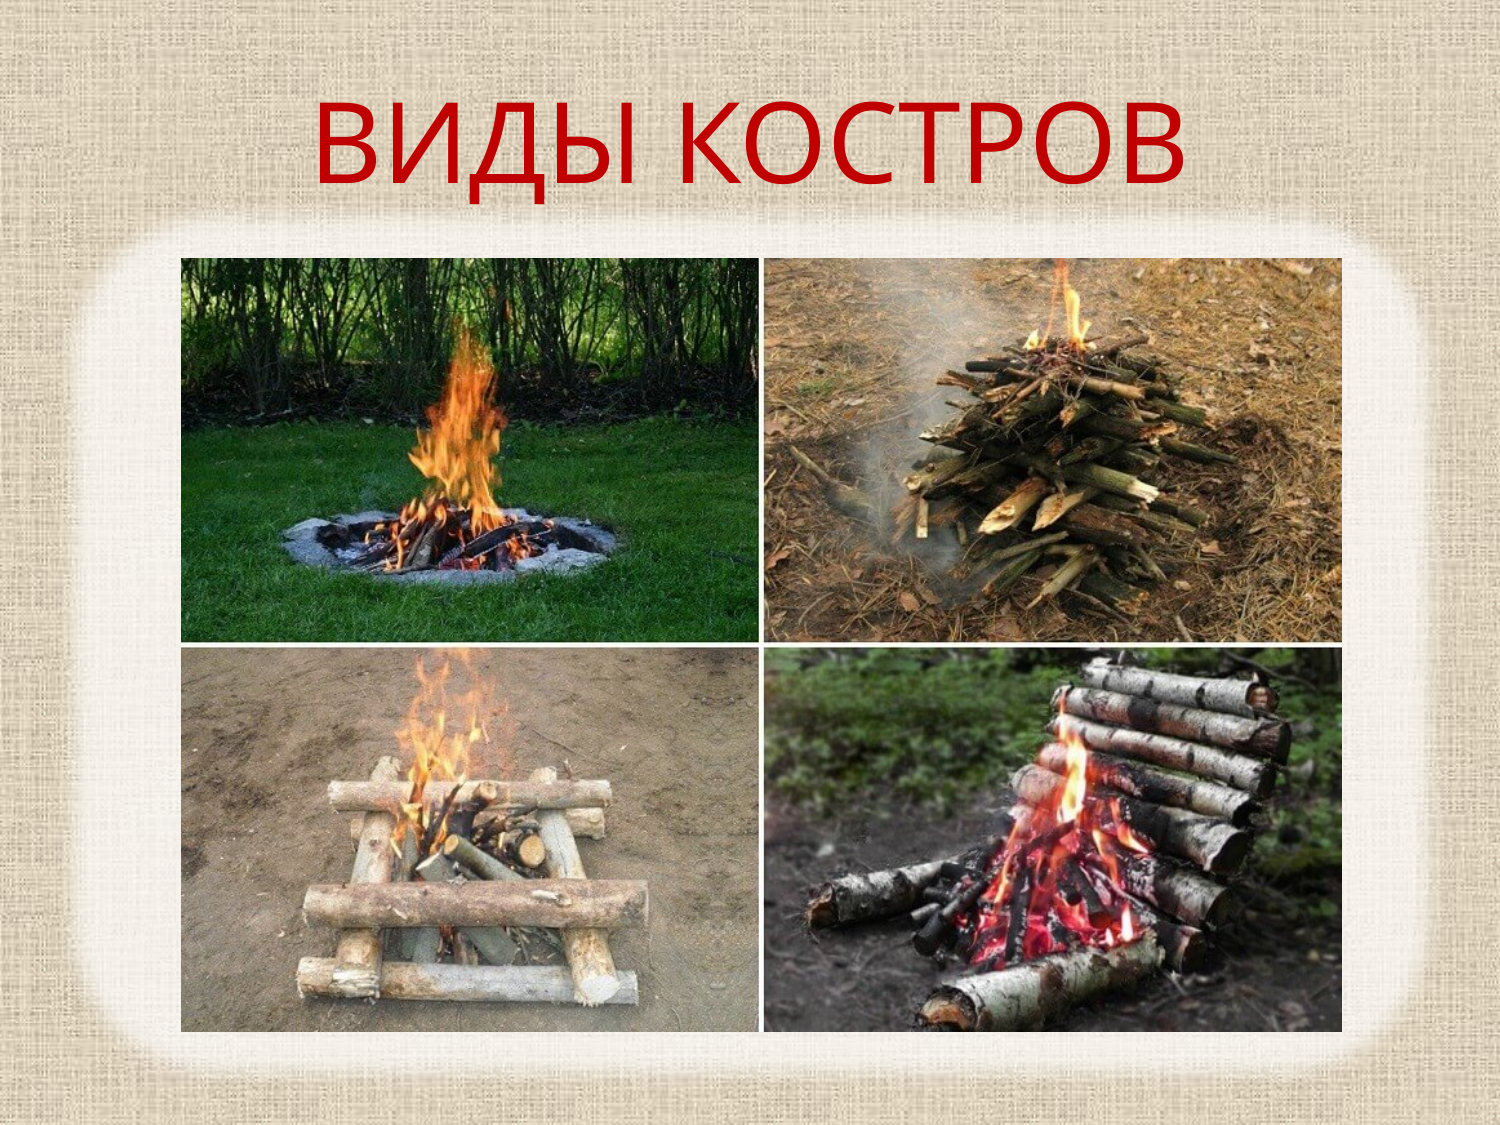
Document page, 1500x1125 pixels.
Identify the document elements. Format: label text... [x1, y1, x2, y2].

text_box [83, 233, 1418, 1065]
title ВИДЫ КОСТРОВ [75, 45, 1425, 233]
text_box [87, 233, 1414, 1061]
picture [0, 0, 1500, 1125]
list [181, 258, 1342, 1032]
